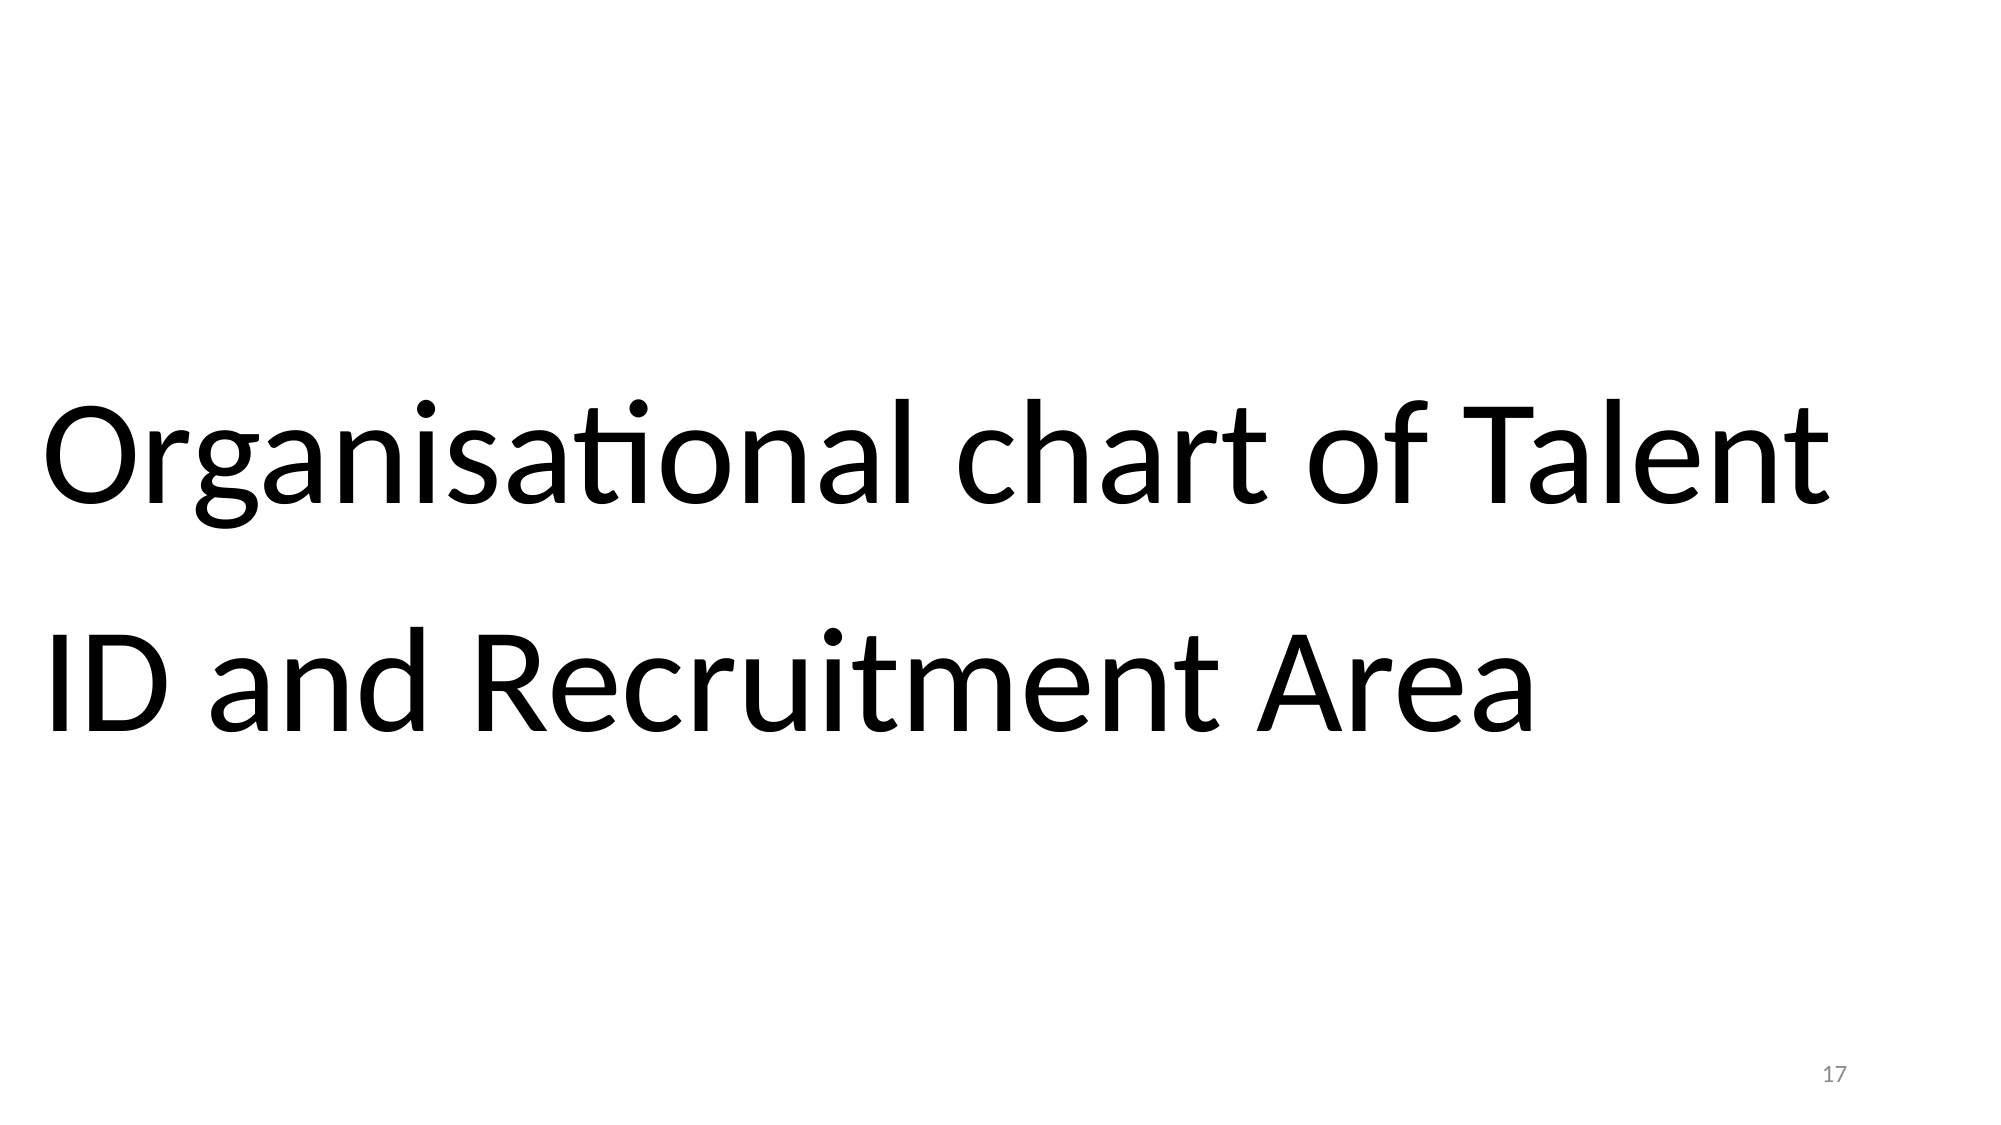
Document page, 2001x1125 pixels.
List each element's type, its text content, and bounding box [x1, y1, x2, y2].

text_box Organisational chart of Talent ID and Recruitment Area [26, 319, 1962, 769]
slide_number 17 [1412, 1042, 1863, 1103]
